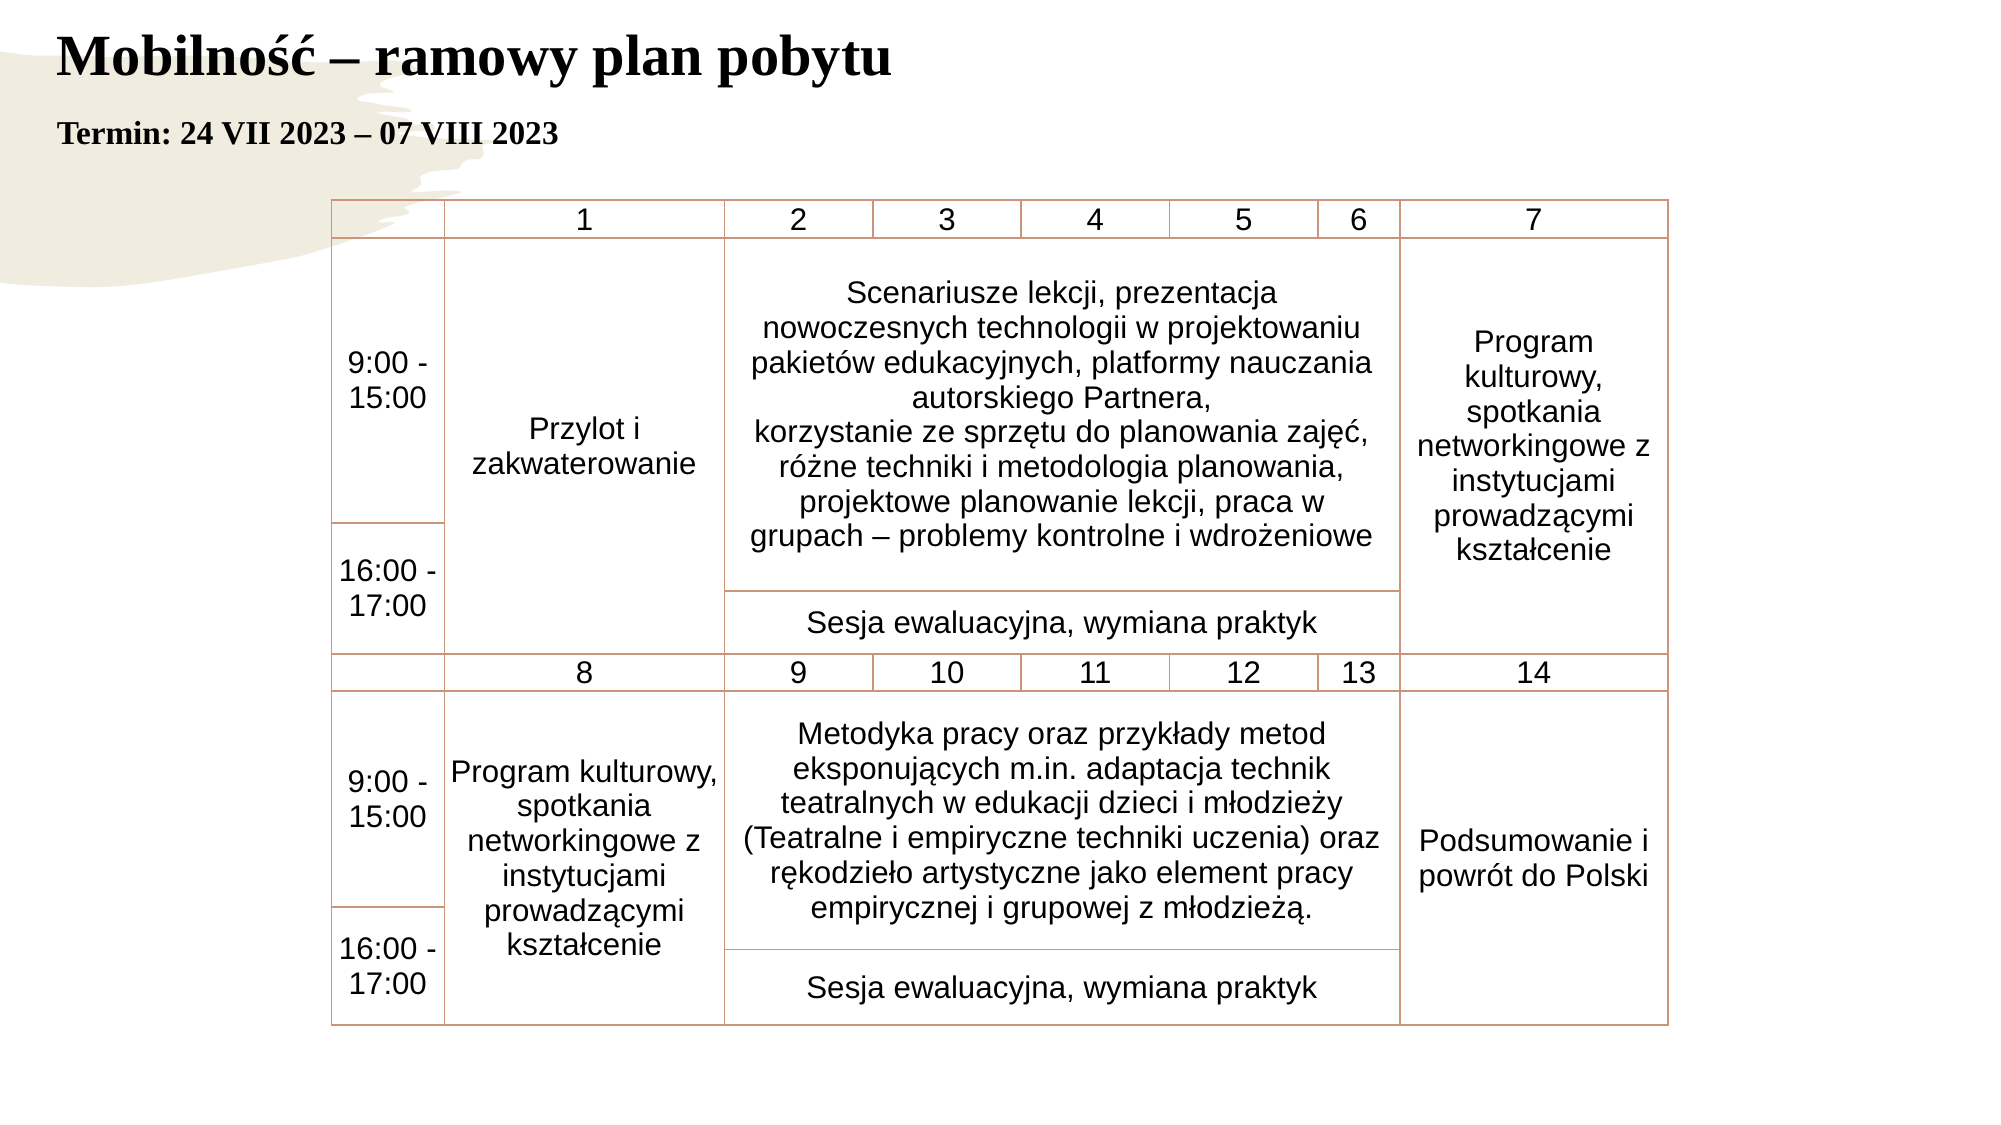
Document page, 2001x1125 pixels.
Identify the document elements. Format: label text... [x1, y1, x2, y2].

table_cell Program kulturowy, spotkania networkingowe z instytucjami prowadzącymi kształcenie [445, 692, 724, 1024]
table_cell 12 [1170, 655, 1317, 690]
table_cell 9:00 - 15:00 [332, 239, 444, 522]
table_cell 9:00 - 15:00 [332, 692, 444, 906]
table_cell 11 [1022, 655, 1169, 690]
table_cell Metodyka pracy oraz przykłady metod eksponujących m.in. adaptacja technik teatralnych w edukacji dzieci i młodzieży (Teatralne i empiryczne techniki uczenia) oraz rękodzieło artystyczne jako element pracy empirycznej i grupowej z młodzieżą. [725, 692, 1399, 949]
table_cell Przylot i zakwaterowanie [445, 239, 724, 653]
table_cell 13 [1319, 655, 1399, 690]
table_cell Sesja ewaluacyjna, wymiana praktyk [725, 592, 1399, 653]
table_header 3 [874, 201, 1020, 237]
table_cell 8 [445, 655, 724, 690]
table_header 2 [725, 201, 872, 237]
table_header 6 [1319, 201, 1399, 237]
table_cell 14 [1401, 655, 1667, 690]
table_cell 16:00 - 17:00 [332, 524, 444, 653]
table_cell 16:00 - 17:00 [332, 908, 444, 1024]
table_cell 9 [725, 655, 872, 690]
table_header 4 [1022, 201, 1169, 237]
table_cell Scenariusze lekcji, prezentacja nowoczesnych technologii w projektowaniu pakietów edukacyjnych, platformy nauczania autorskiego Partnera, korzystanie ze sprzętu do planowania zajęć, różne techniki i metodologia planowania, projektowe planowanie lekcji, praca w grupach – problemy kontrolne i wdrożeniowe [725, 239, 1399, 590]
table_cell Sesja ewaluacyjna, wymiana praktyk [725, 950, 1399, 1024]
table_header 5 [1170, 201, 1317, 237]
table_header [332, 201, 444, 237]
table_cell Podsumowanie i powrót do Polski [1401, 692, 1667, 1024]
table_header 1 [445, 201, 724, 237]
title Mobilność – ramowy plan pobytu [41, 16, 1192, 96]
table_cell Program kulturowy, spotkania networkingowe z instytucjami prowadzącymi kształcenie [1401, 239, 1667, 653]
table_header 7 [1401, 201, 1667, 237]
table_cell [332, 655, 444, 690]
table_cell 10 [874, 655, 1020, 690]
text_box Termin: 24 VII 2023 – 07 VIII 2023 [41, 103, 1058, 159]
